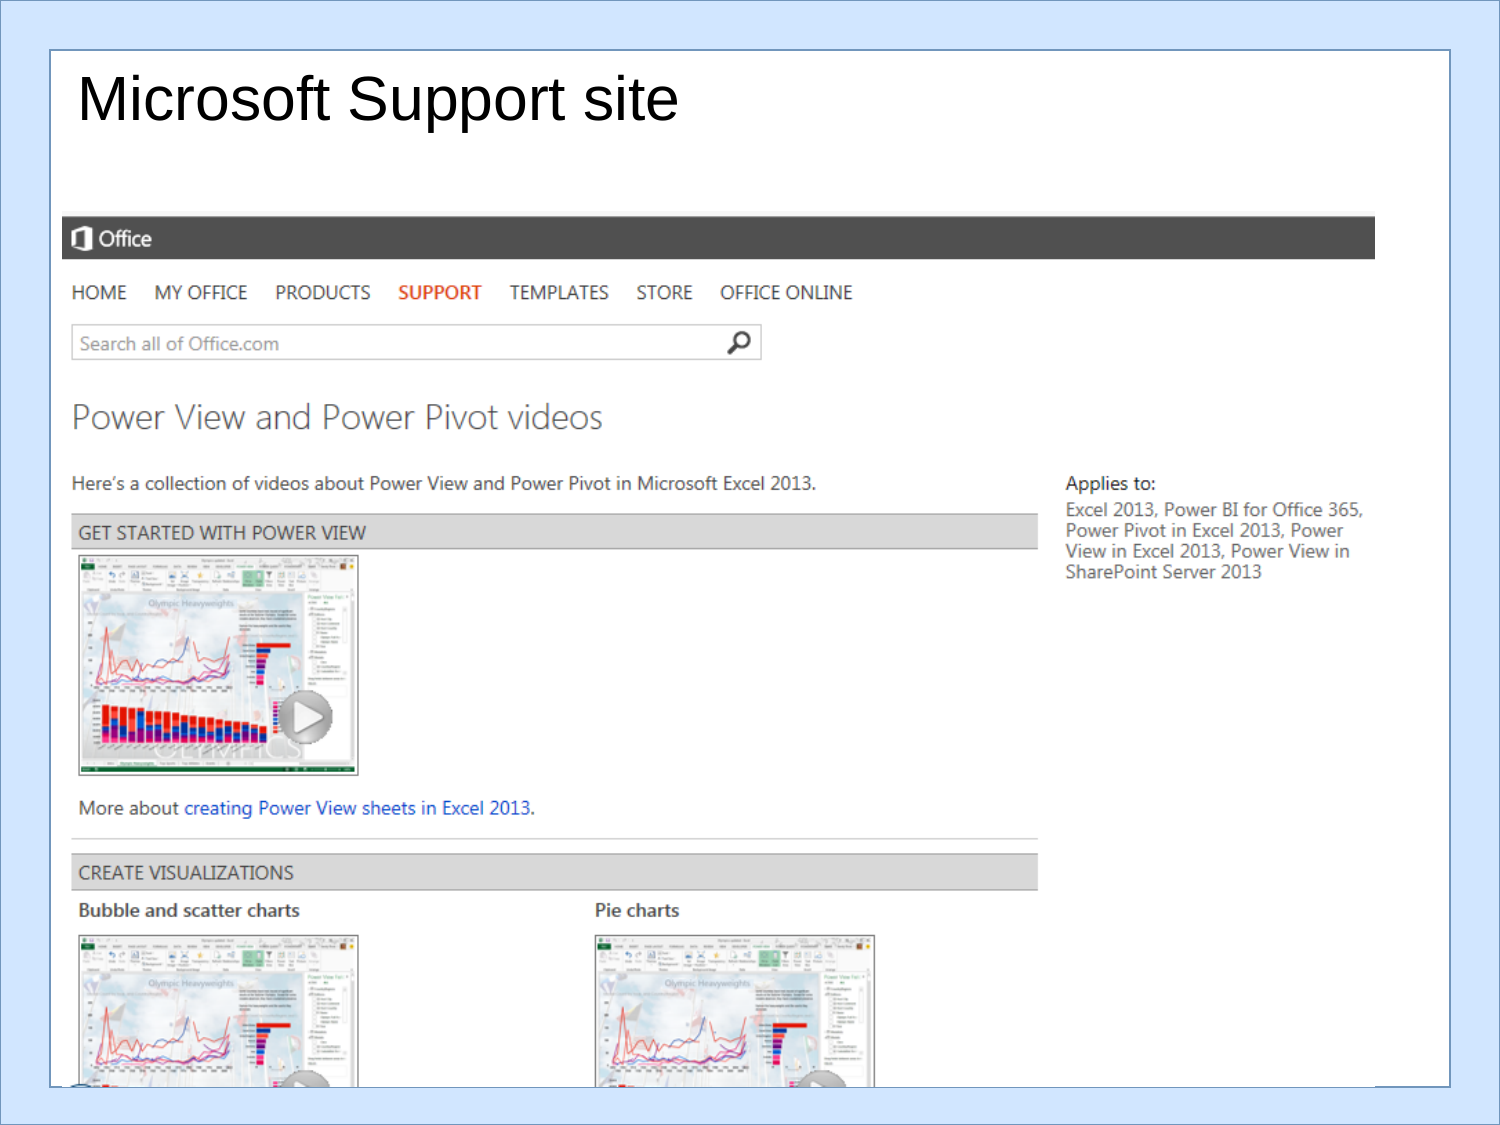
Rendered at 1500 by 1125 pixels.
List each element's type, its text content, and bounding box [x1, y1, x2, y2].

title Microsoft Support site [62, 50, 1444, 238]
picture [62, 211, 1375, 1087]
